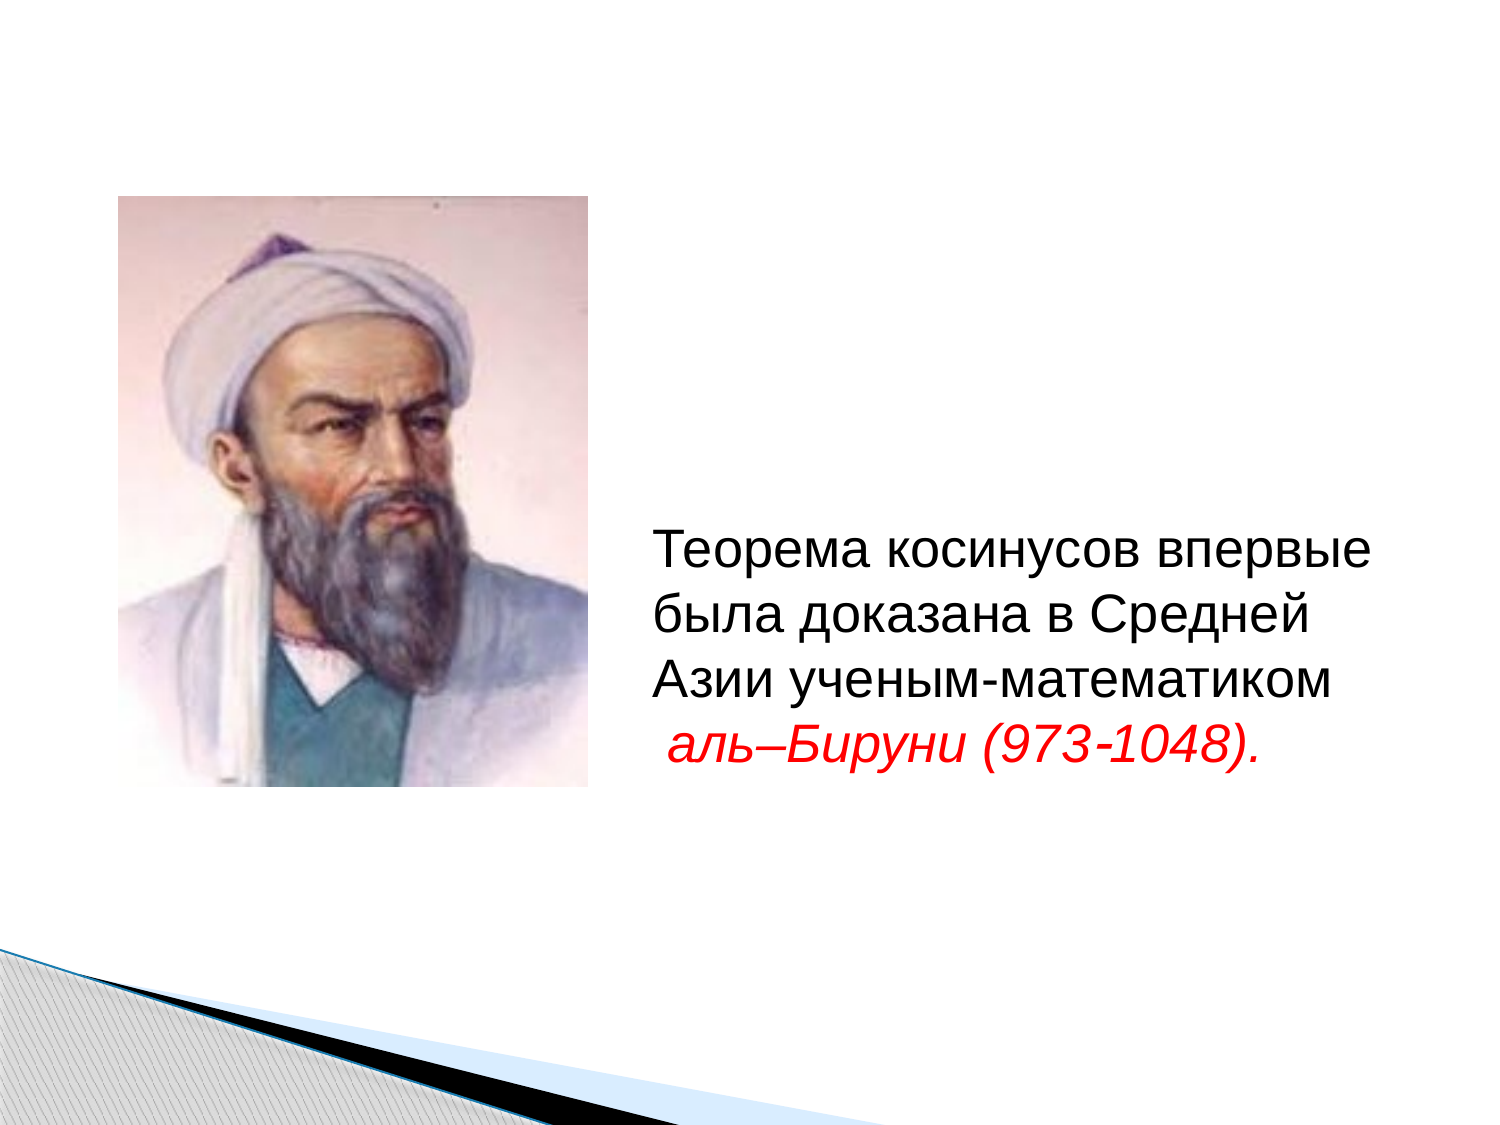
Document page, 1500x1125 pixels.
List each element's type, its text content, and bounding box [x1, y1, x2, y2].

picture [118, 196, 588, 788]
list Теорема косинусов впервые была доказана в Средней Азии ученым-математиком аль–Бируни (9731048). [620, 505, 1390, 813]
